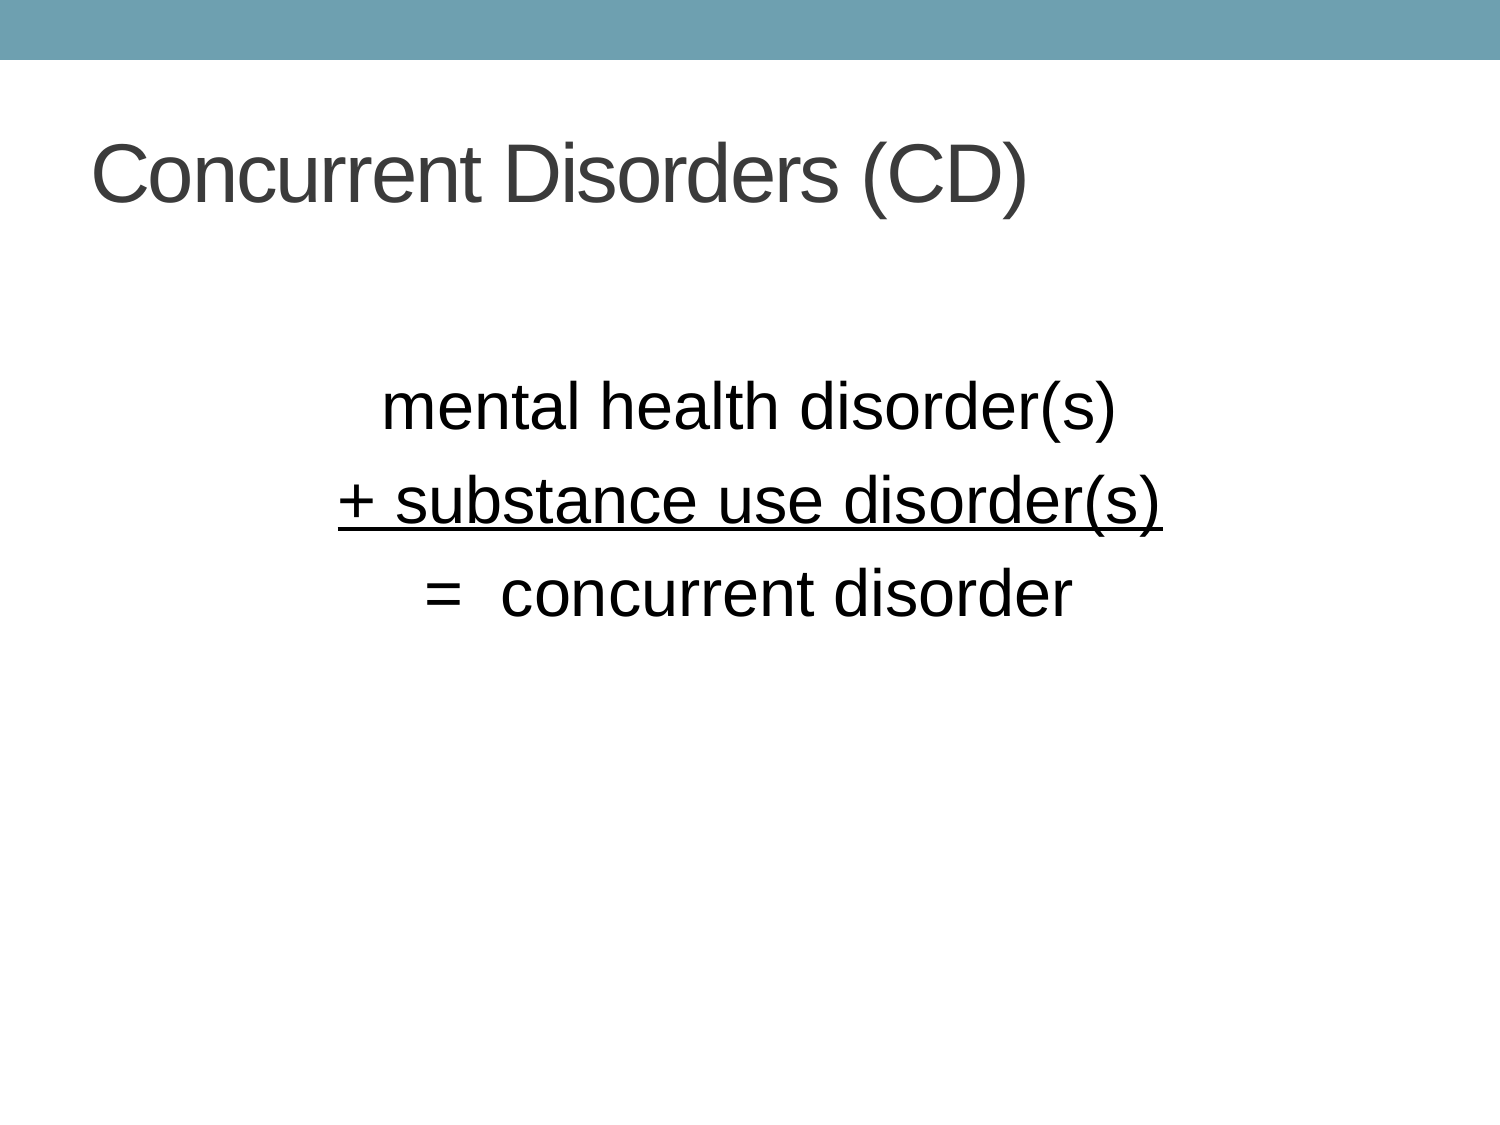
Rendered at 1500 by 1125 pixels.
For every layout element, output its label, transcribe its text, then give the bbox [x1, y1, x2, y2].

list mental health disorder(s) + substance use disorder(s) = concurrent disorder [75, 262, 1425, 1063]
title Concurrent Disorders (CD) [75, 87, 1425, 250]
